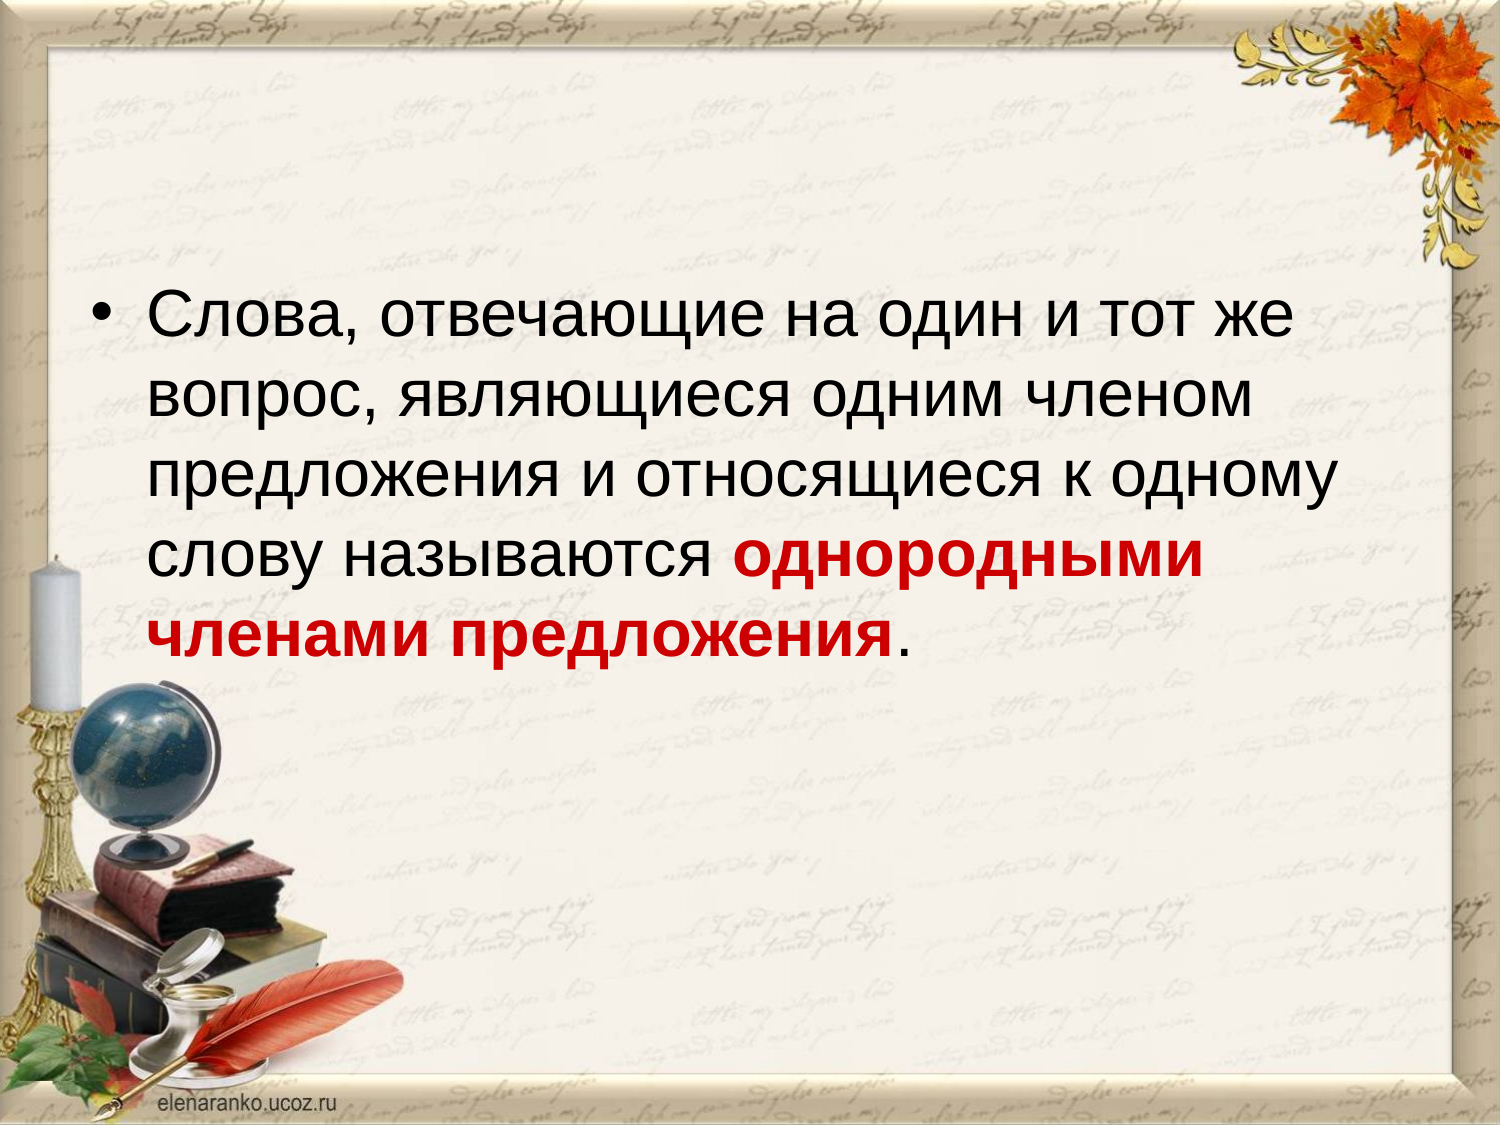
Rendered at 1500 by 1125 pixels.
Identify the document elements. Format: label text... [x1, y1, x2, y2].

list Слова, отвечающие на один и тот же вопрос, являющиеся одним членом предложения и относящиеся к одному слову называются однородными членами предложения. [75, 262, 1425, 1005]
picture [0, 0, 1500, 1125]
